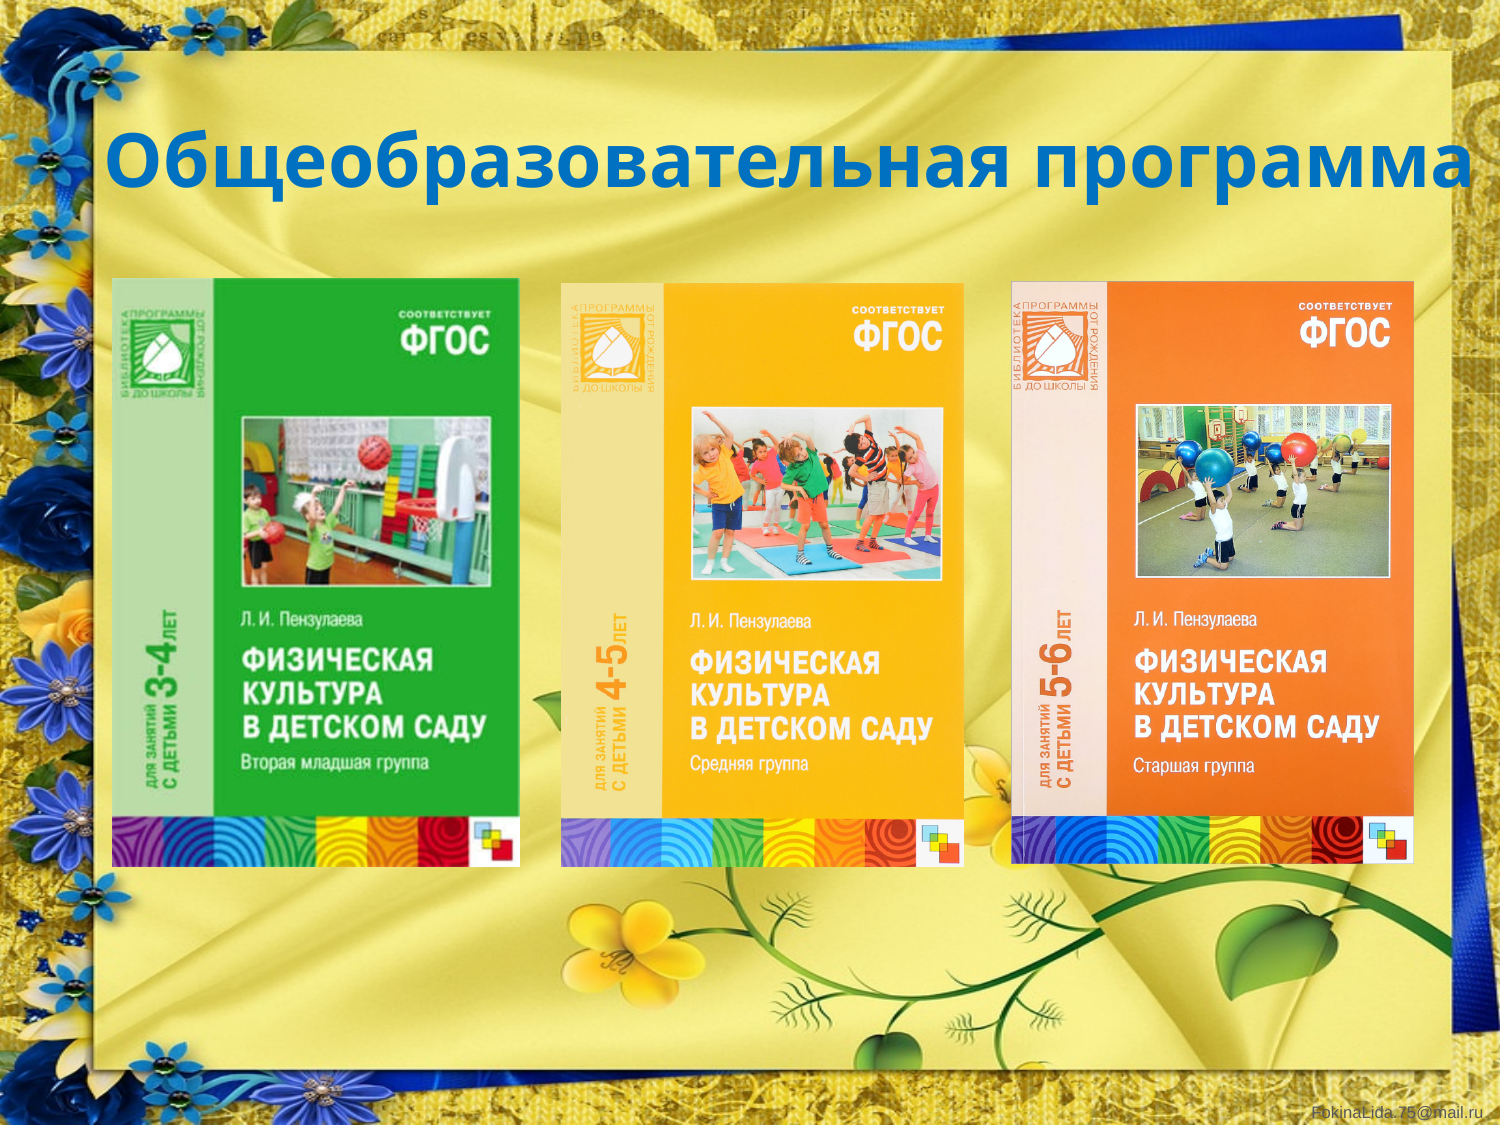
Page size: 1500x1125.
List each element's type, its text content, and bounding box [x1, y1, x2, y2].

text_box Общеобразовательная программа [89, 105, 1492, 211]
picture [0, 0, 1500, 1125]
